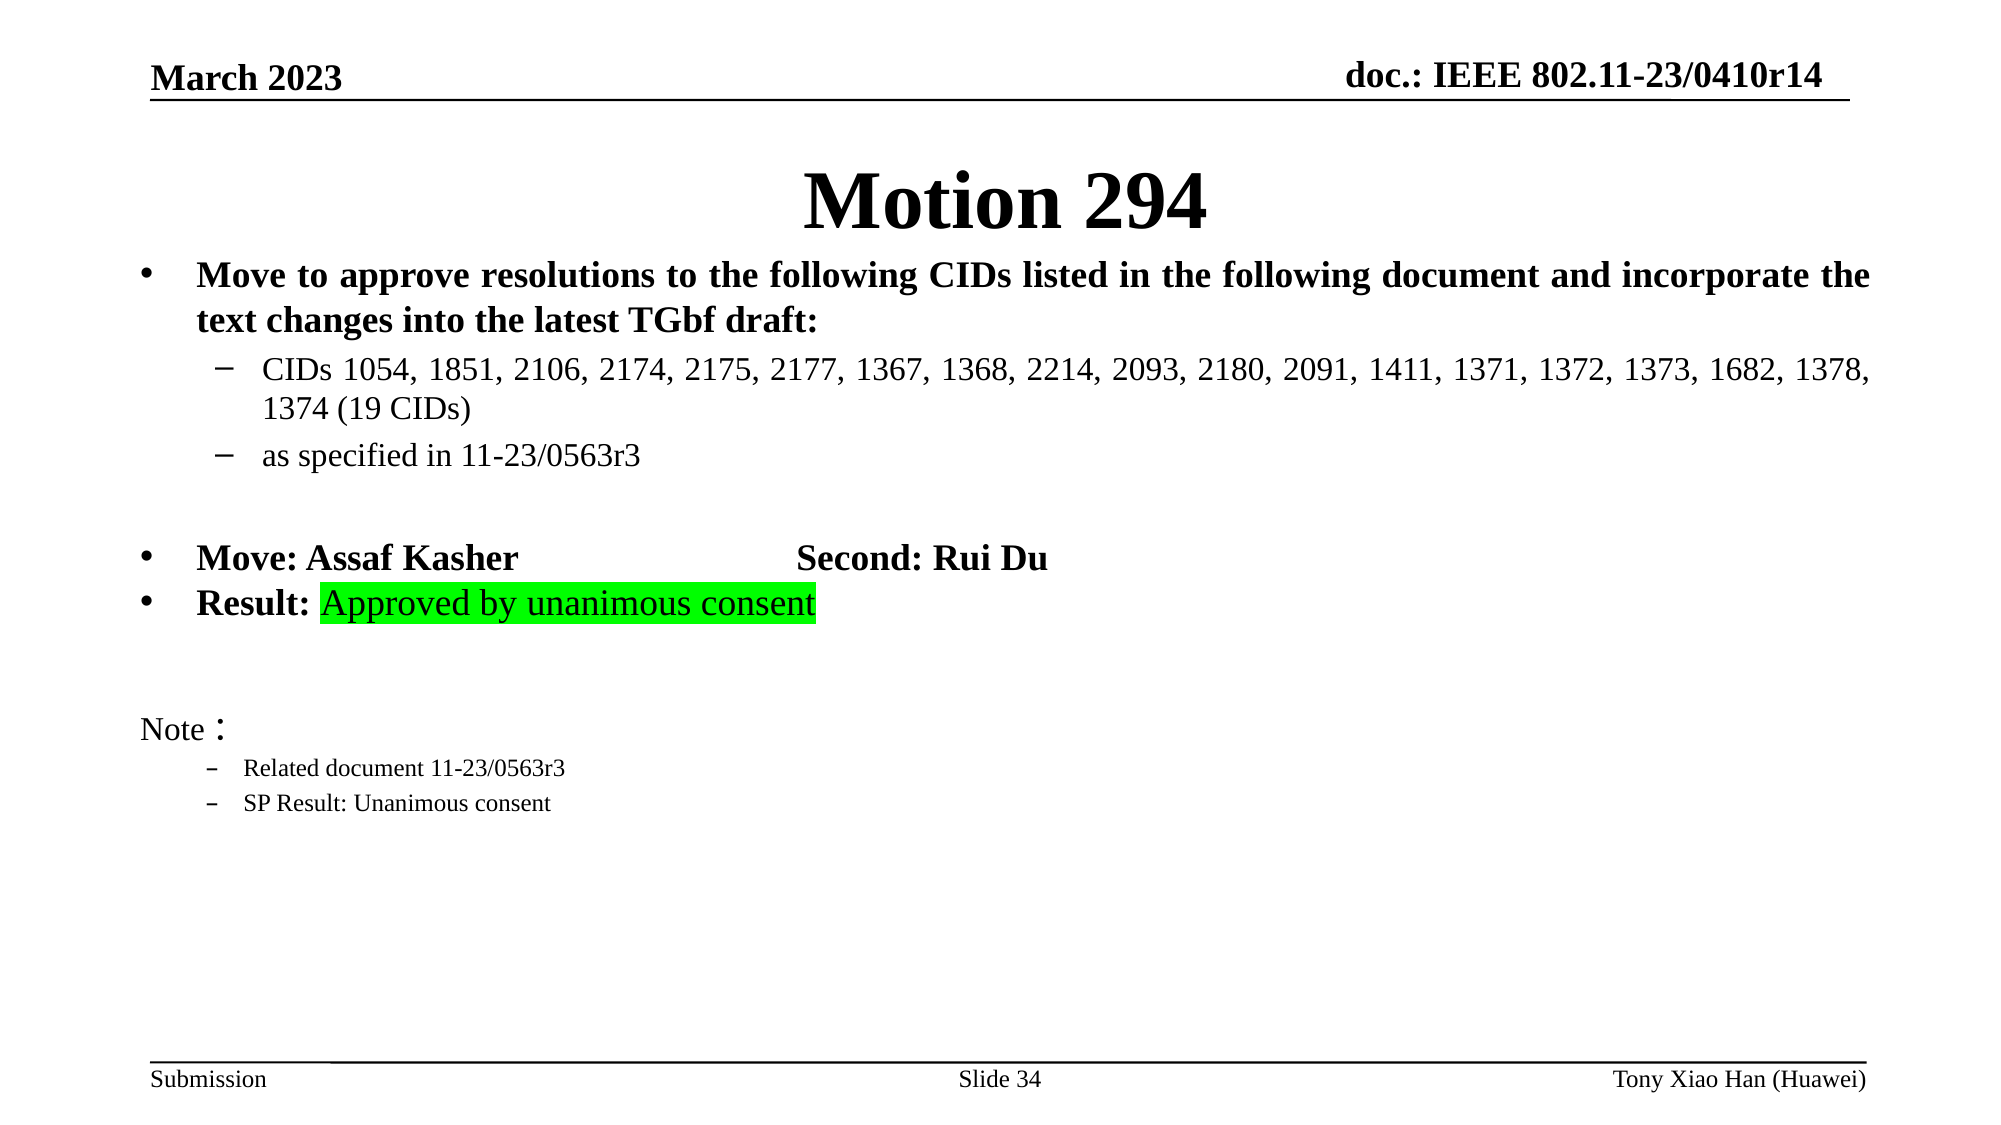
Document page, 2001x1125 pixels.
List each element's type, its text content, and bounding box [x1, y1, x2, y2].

text_box Move to approve resolutions to the following CIDs listed in the following document and incorporate the text changes into the latest TGbf draft: CIDs 1054, 1851, 2106, 2174, 2175, 2177, 1367, 1368, 2214, 2093, 2180, 2091, 1411, 1371, 1372, 1373, 1682, 1378, 1374 (19 CIDs) as specified in 11-23/0563r3 Move: Assaf Kasher Second: Rui Du Result: Approved by unanimous consent Note： Related document 11-23/0563r3 SP Result: Unanimous consent [125, 212, 1888, 900]
text_box Motion 294 [368, 137, 1644, 212]
